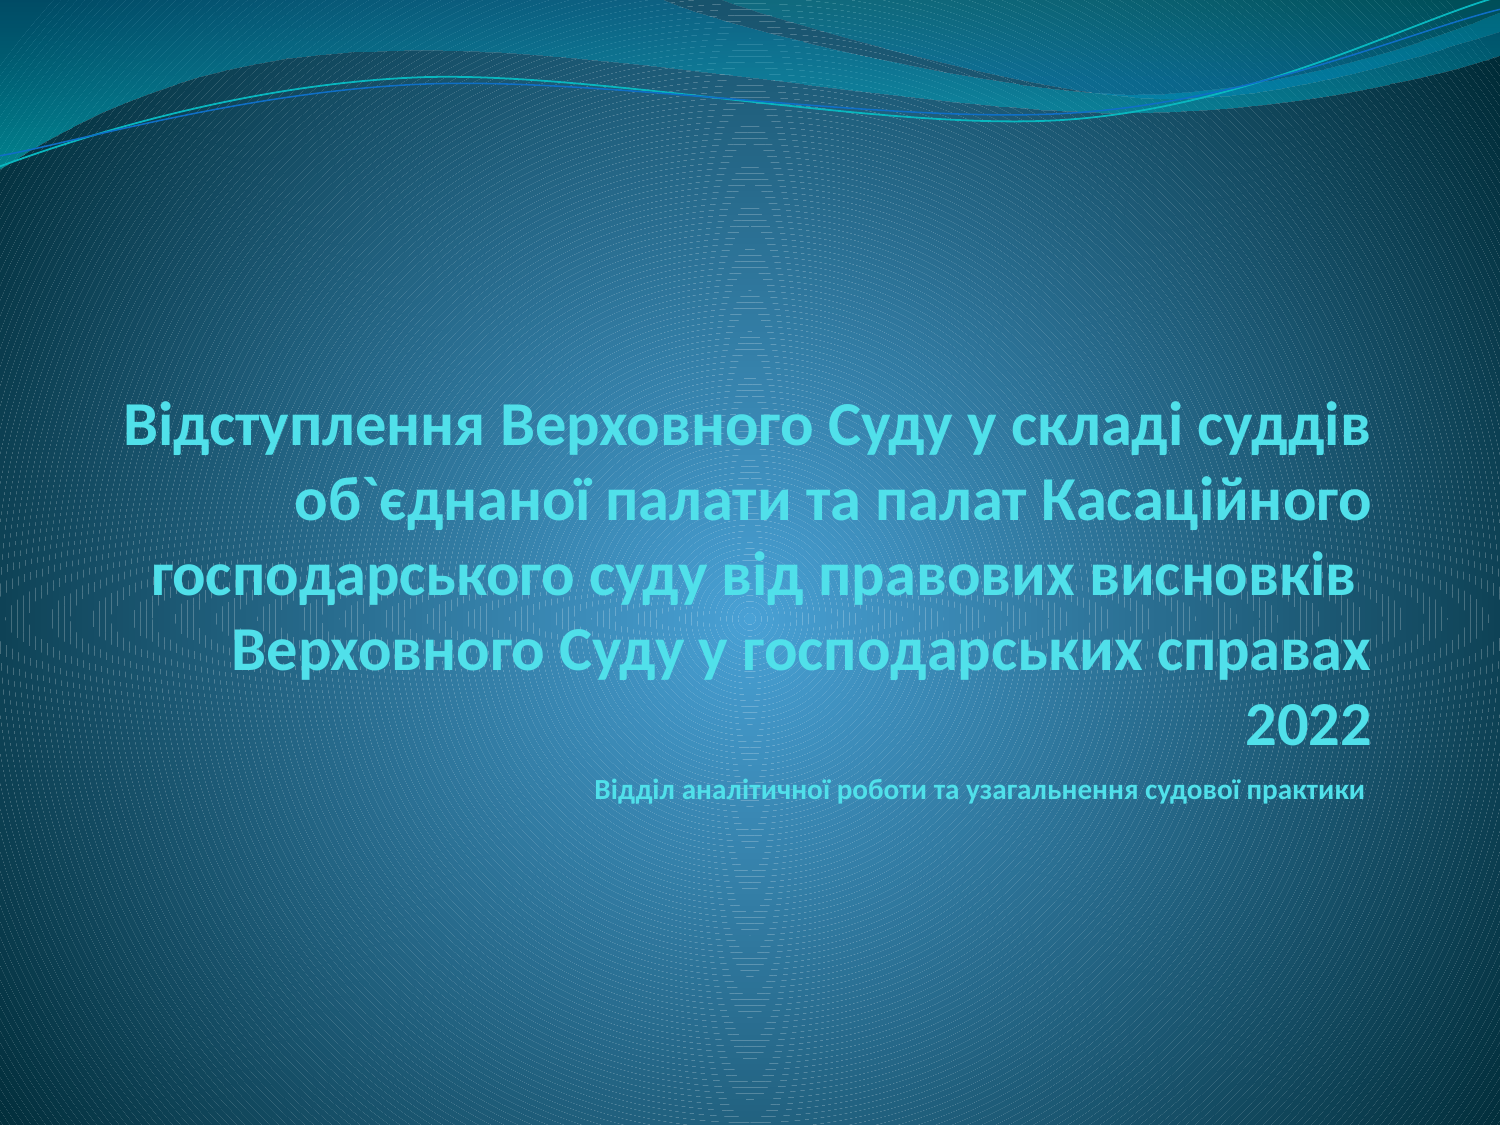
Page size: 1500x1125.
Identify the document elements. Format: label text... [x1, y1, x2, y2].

title Відступлення Верховного Суду у складі суддів об`єднаної палати та палат Касаційного господарського суду від правових висновків Верховного Суду у господарських справах 2022 Відділ аналітичної роботи та узагальнення судової практики [87, 224, 1376, 858]
